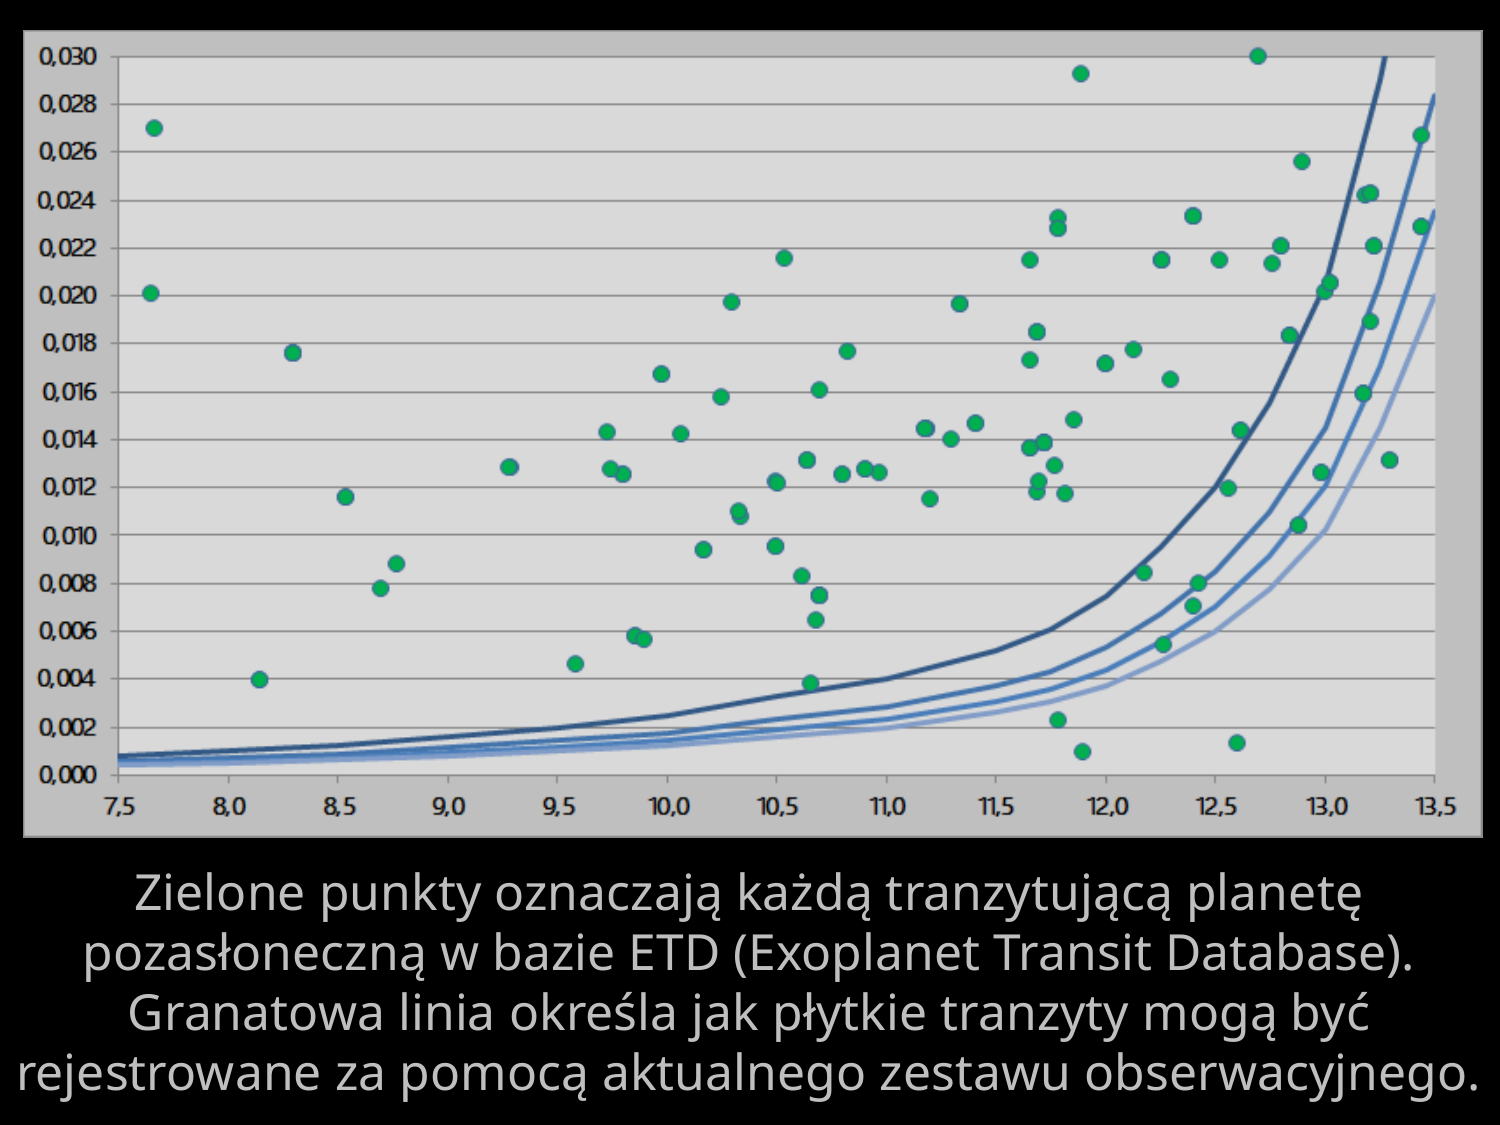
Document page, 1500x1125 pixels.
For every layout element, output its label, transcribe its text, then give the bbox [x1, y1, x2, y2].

picture [23, 30, 1483, 838]
list Zielone punkty oznaczają każdą tranzytującą planetę pozasłoneczną w bazie ETD (Exoplanet Transit Database). Granatowa linia określa jak płytkie tranzyty mogą być rejestrowane za pomocą aktualnego zestawu obserwacyjnego. [0, 853, 1500, 1125]
